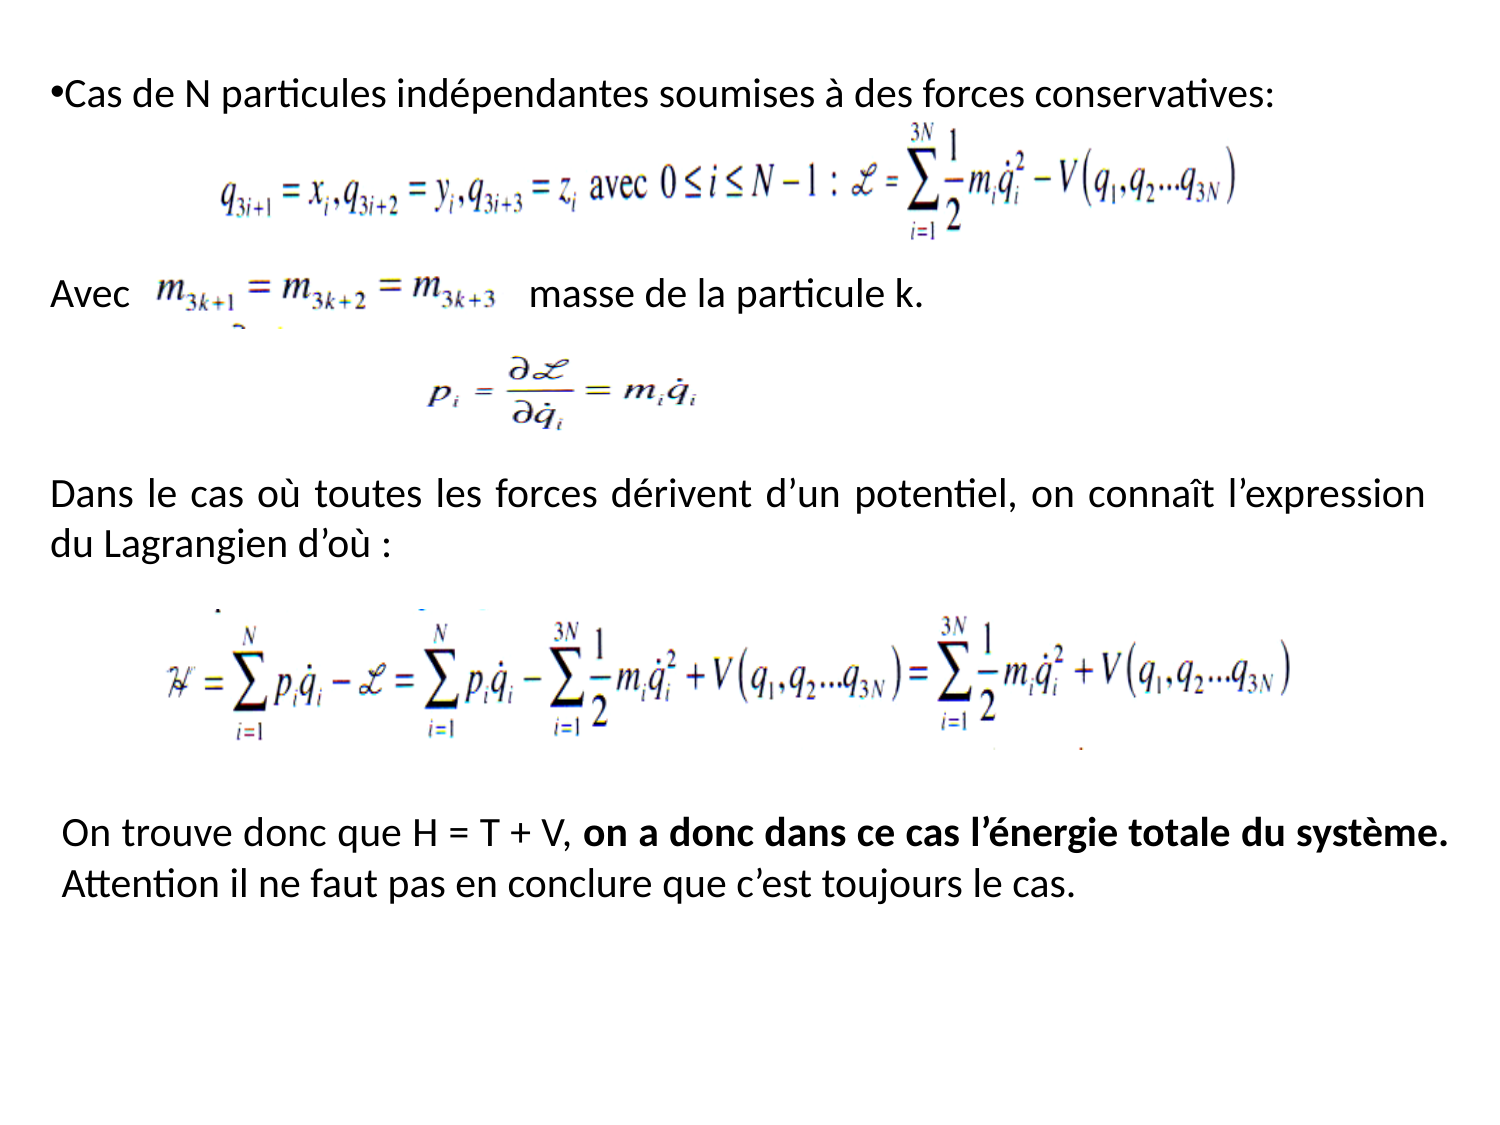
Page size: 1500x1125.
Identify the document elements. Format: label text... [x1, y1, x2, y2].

text_box Cas de N particules indépendantes soumises à des forces conservatives: Avec masse de la particule k. Dans le cas où toutes les forces dérivent d’un potentiel, on connaît l’expression du Lagrangien d’où : [35, 58, 1442, 574]
text_box On trouve donc que H = T + V, on a donc dans ce cas l’énergie totale du système. Attention il ne faut pas en conclure que c’est toujours le cas. [46, 797, 1465, 913]
picture [210, 116, 1243, 247]
picture [409, 351, 704, 434]
picture [140, 257, 505, 329]
picture [152, 609, 1302, 751]
